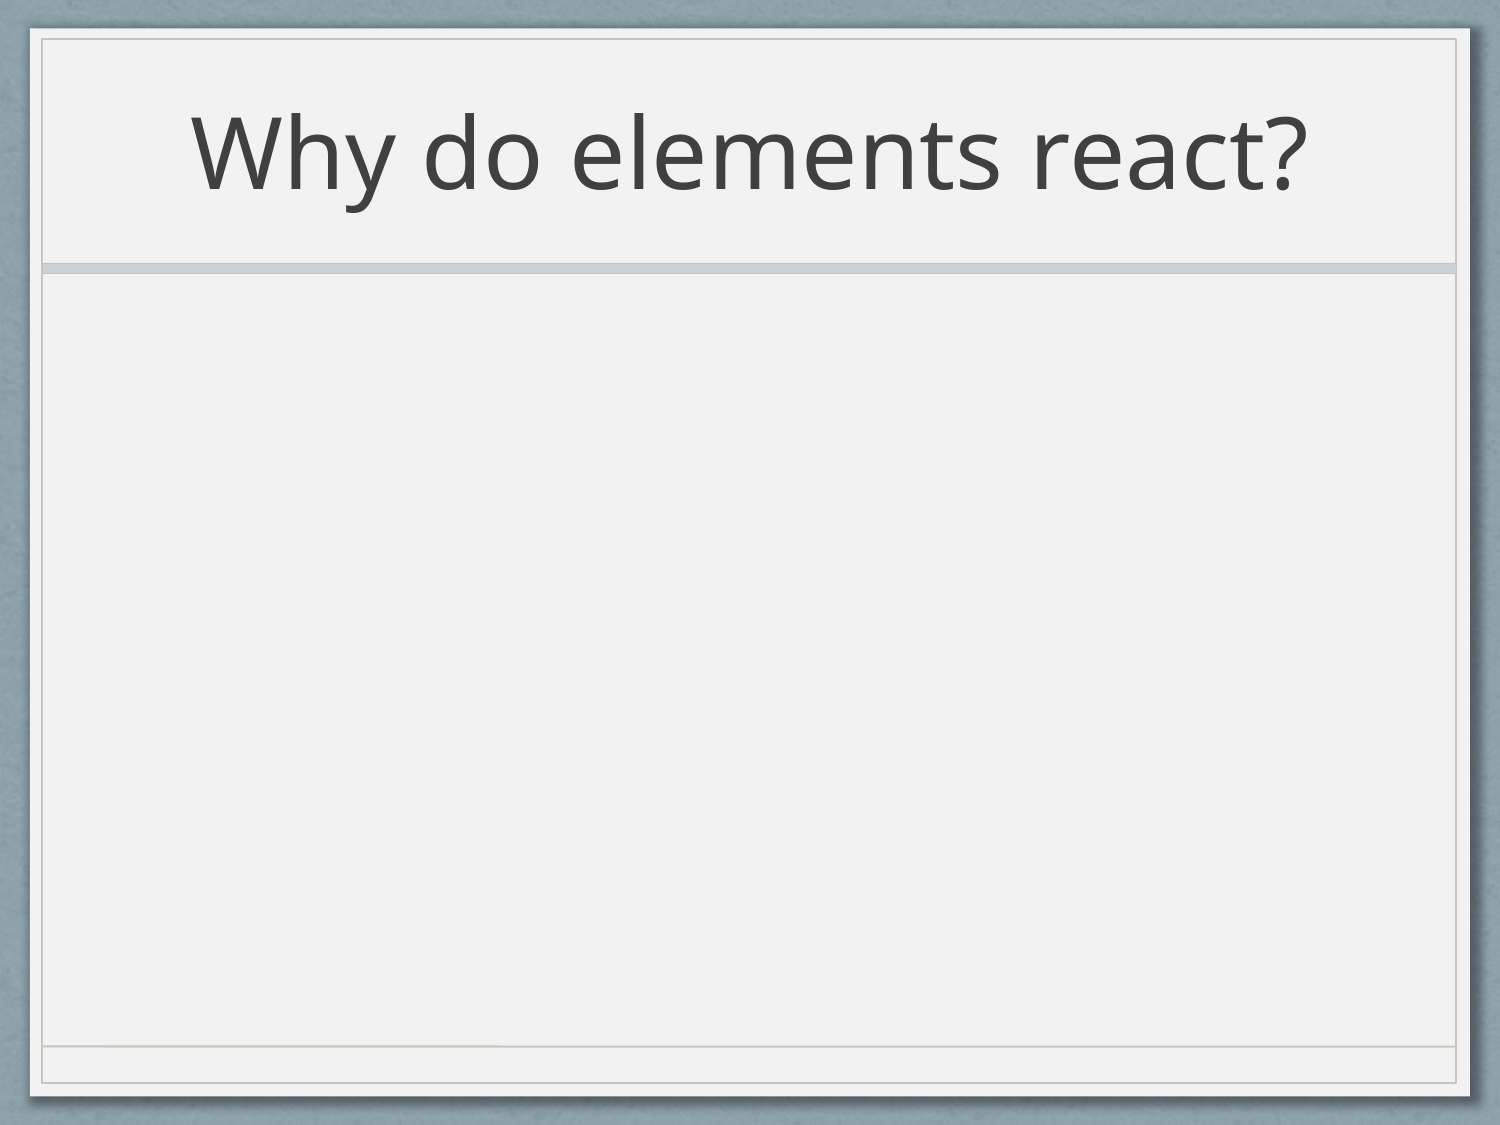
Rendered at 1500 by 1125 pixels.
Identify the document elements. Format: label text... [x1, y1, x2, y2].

title Why do elements react? [147, 40, 1353, 260]
